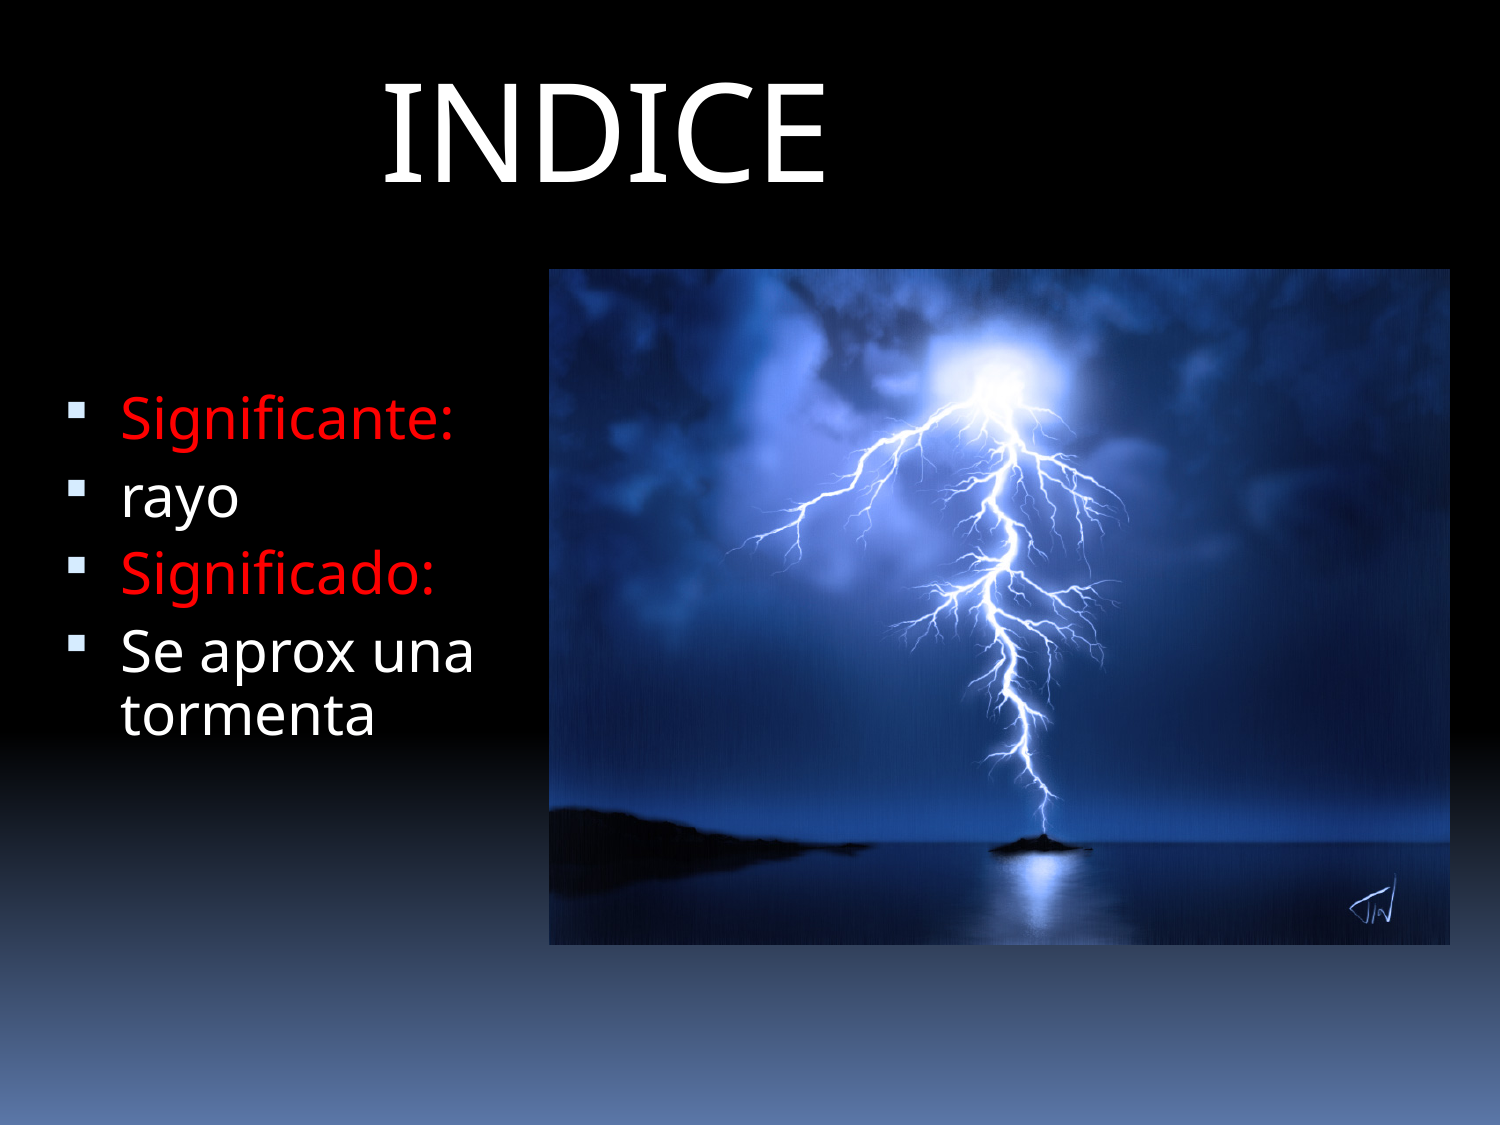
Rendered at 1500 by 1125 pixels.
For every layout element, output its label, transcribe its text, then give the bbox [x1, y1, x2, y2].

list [549, 268, 1451, 945]
title INDICE [365, 37, 1135, 229]
list Significante: rayo Significado: Se aprox una tormenta [37, 381, 541, 863]
